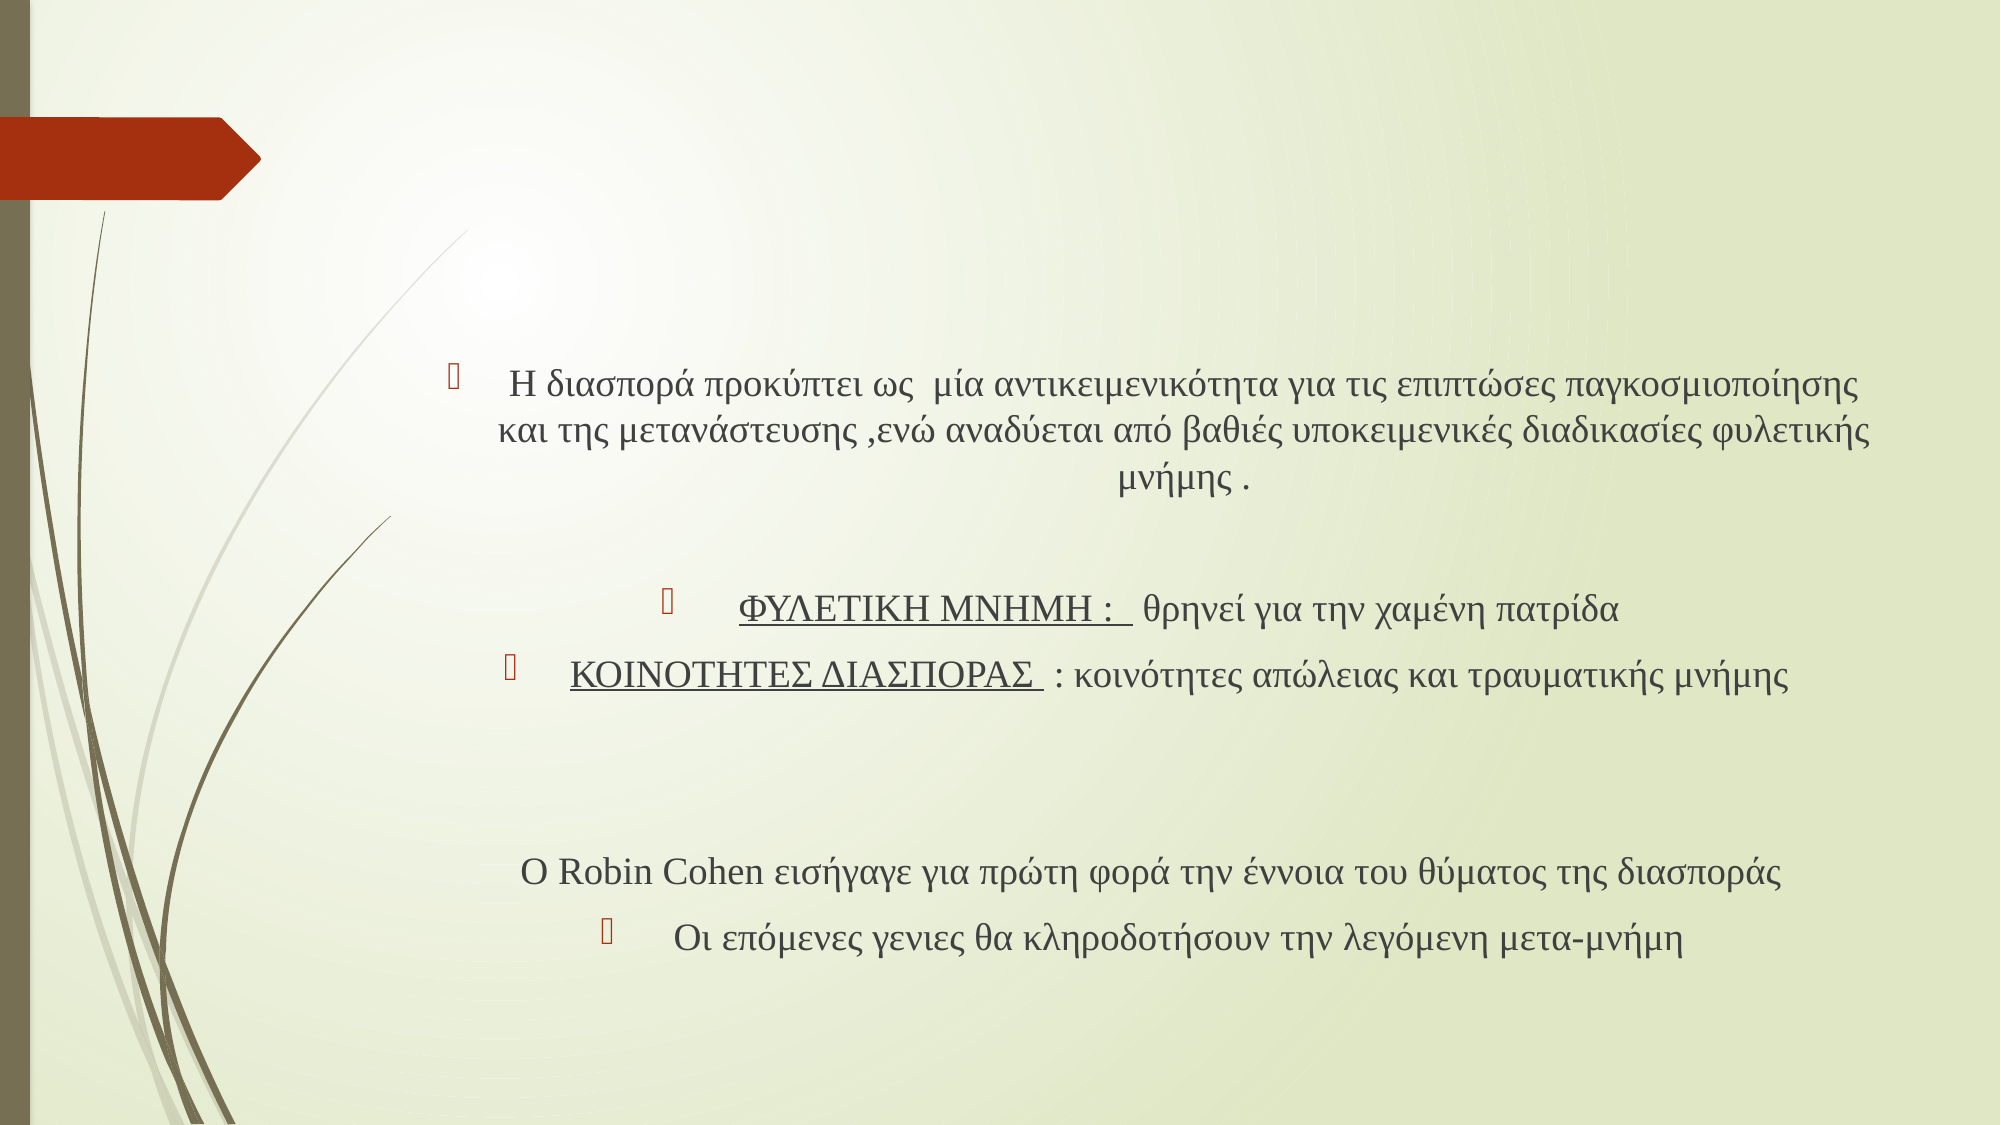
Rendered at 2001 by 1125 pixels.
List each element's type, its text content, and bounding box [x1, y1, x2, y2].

list Η διασπορά προκύπτει ως μία αντικειμενικότητα για τις επιπτώσες παγκοσμιοποίησης και της μετανάστευσης ,ενώ αναδύεται από βαθιές υποκειμενικές διαδικασίες φυλετικής μνήμης . ΦΥΛΕΤΙΚΗ ΜΝΗΜΗ : θρηνεί για την χαμένη πατρίδα ΚΟΙΝΟΤΗΤΕΣ ΔΙΑΣΠΟΡΑΣ : κοινότητες απώλειας και τραυματικής μνήμης O Robin Cohen εισήγαγε για πρώτη φορά την έννοια του θύματος της διασποράς Οι επόμενες γενιες θα κληροδοτήσουν την λεγόμενη μετα-μνήμη [424, 350, 1888, 970]
